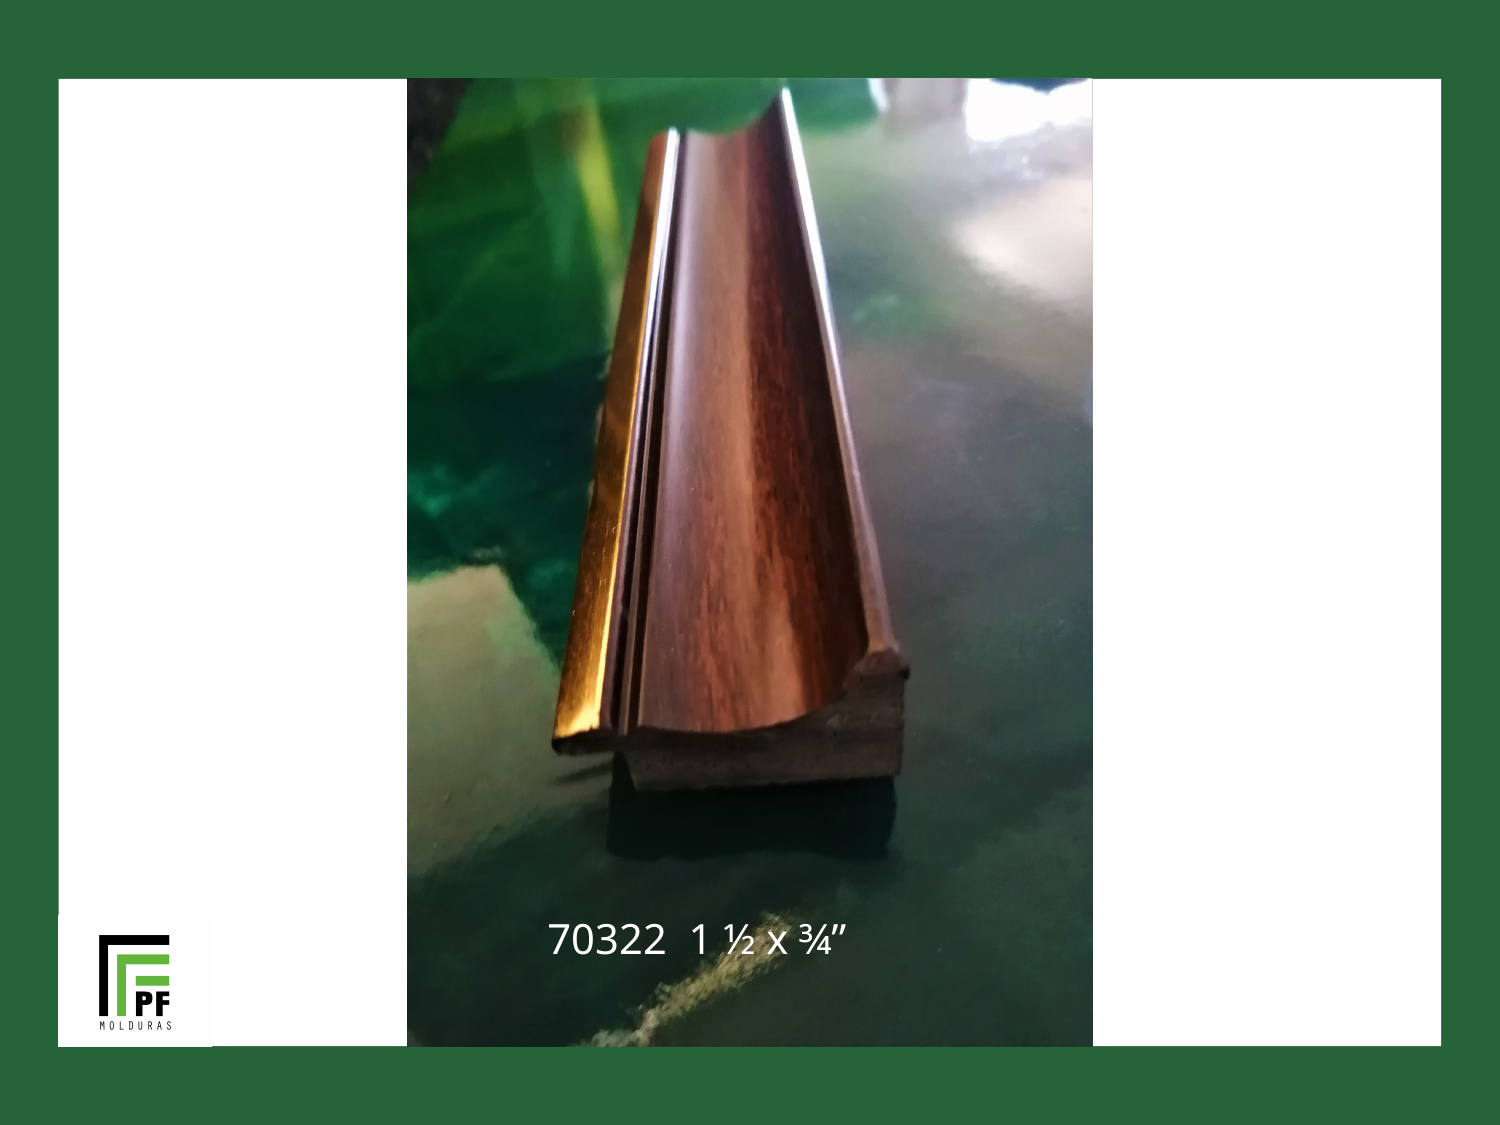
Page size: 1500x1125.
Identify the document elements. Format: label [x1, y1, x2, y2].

text_box [1093, 78, 1442, 1047]
text_box [0, 0, 1500, 1125]
text_box [58, 78, 407, 1047]
picture [58, 915, 212, 1047]
picture [407, 78, 1093, 1047]
